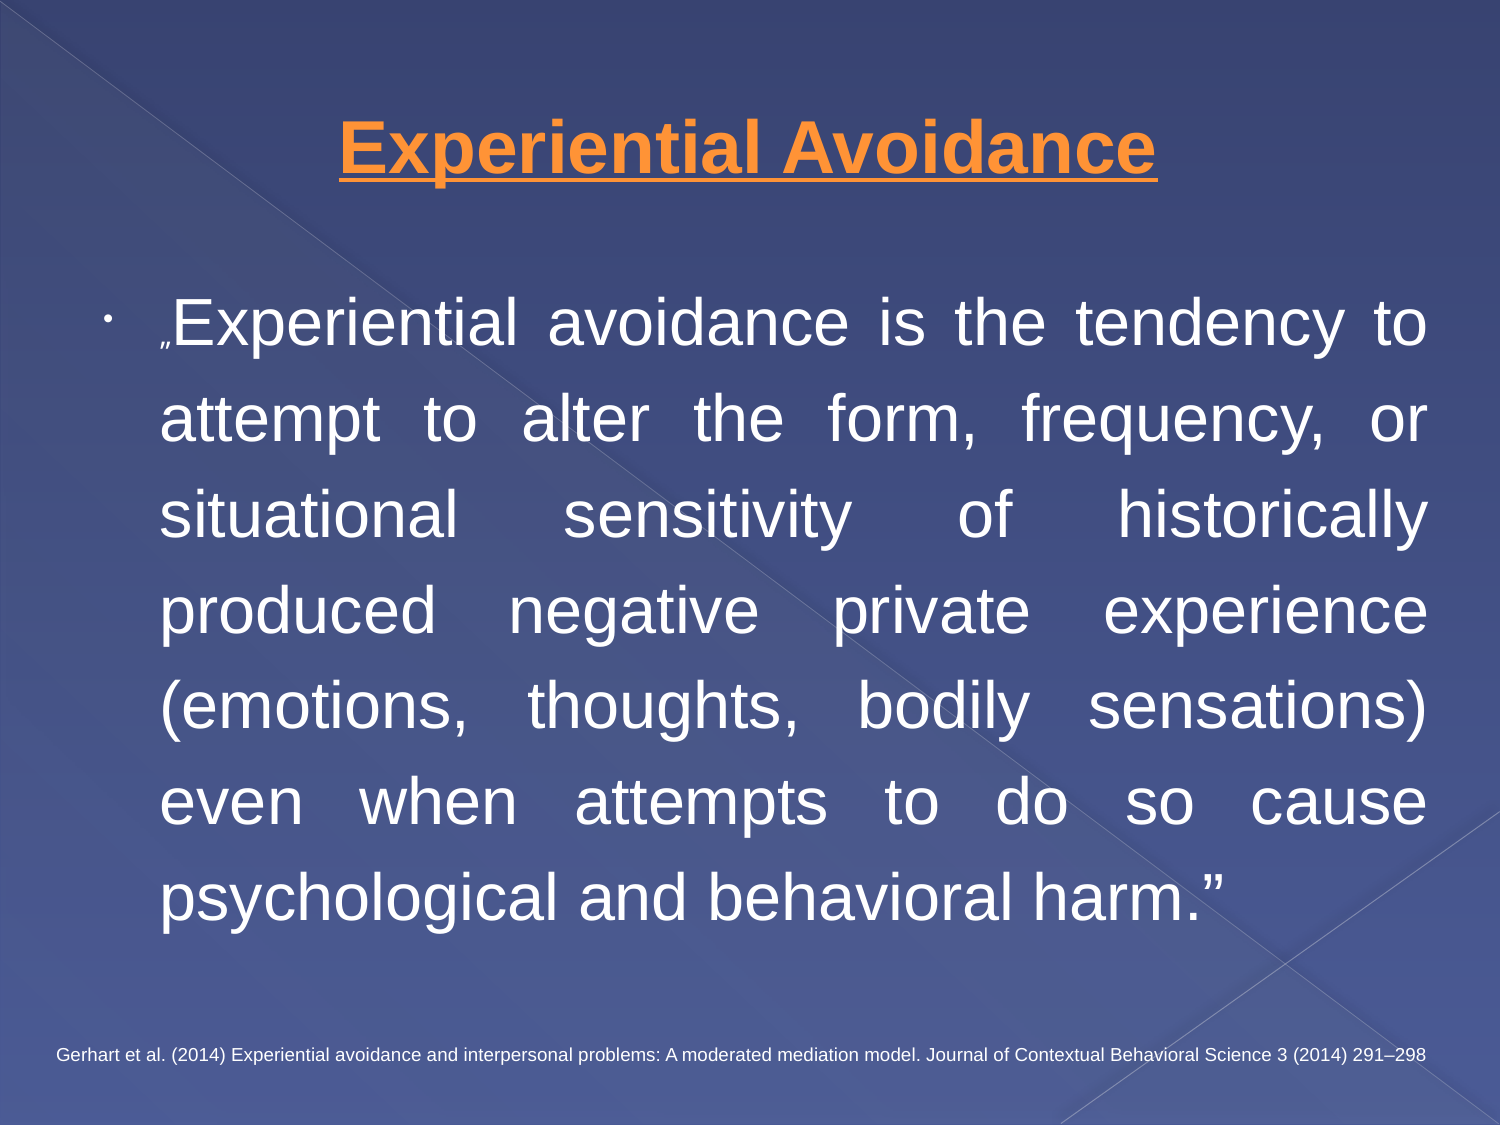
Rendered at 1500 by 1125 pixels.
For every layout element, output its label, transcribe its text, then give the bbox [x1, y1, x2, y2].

text_box „Experiential avoidance is the tendency to attempt to alter the form, frequency, or situational sensitivity of historically produced negative private experience (emotions, thoughts, bodily sensations) even when attempts to do so cause psychological and behavioral harm.” [88, 255, 1445, 1012]
text_box Gerhart et al. (2014) Experiential avoidance and interpersonal problems: A moderated mediation model. Journal of Contextual Behavioral Science 3 (2014) 291–298 [41, 1034, 1500, 1095]
text_box Experiential Avoidance [38, 64, 1448, 253]
